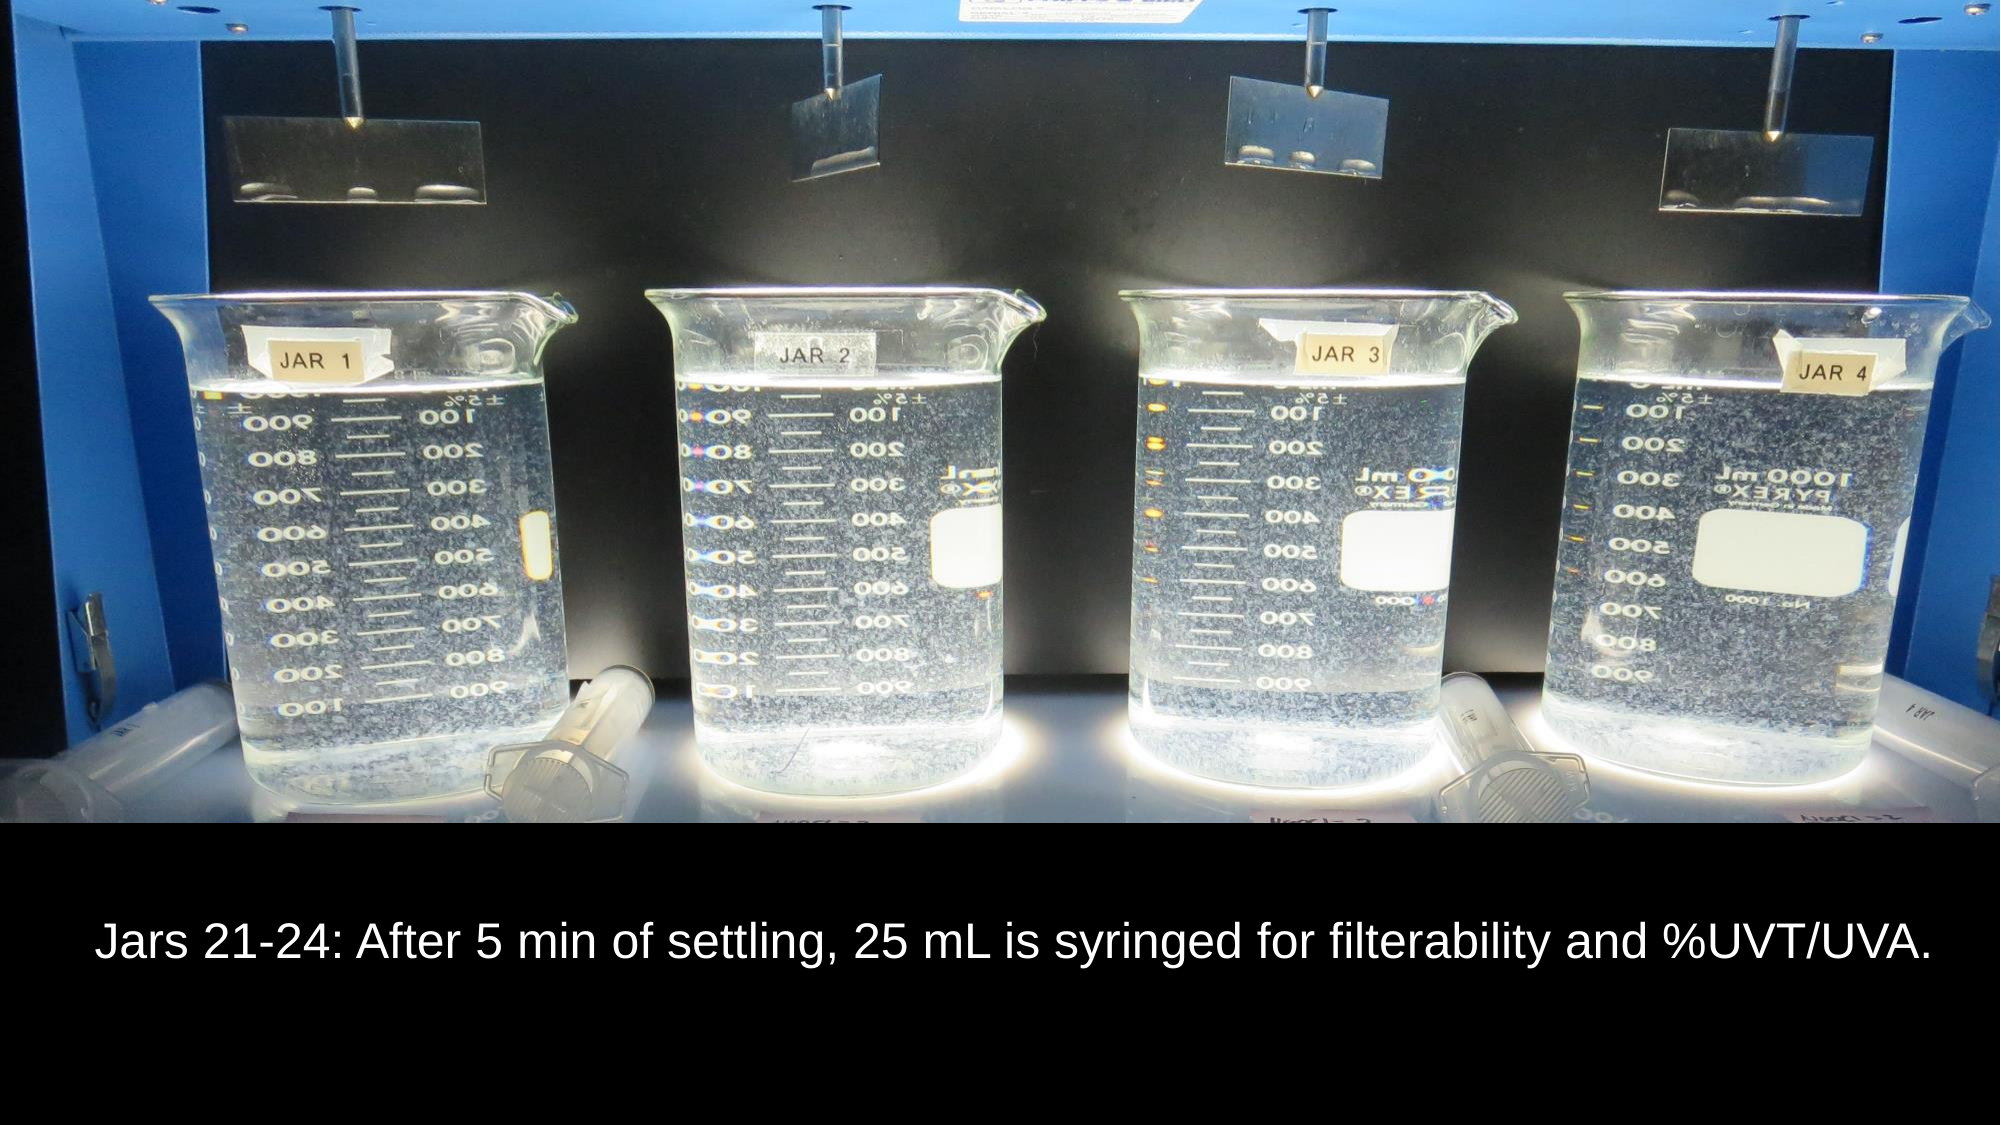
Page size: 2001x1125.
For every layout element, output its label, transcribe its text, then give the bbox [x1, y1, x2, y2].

picture [0, 0, 2000, 823]
text_box [0, 823, 2000, 1125]
title Jars 21-24: After 5 min of settling, 25 mL is syringed for filterability and %UVT/UVA. [75, 850, 1955, 1034]
